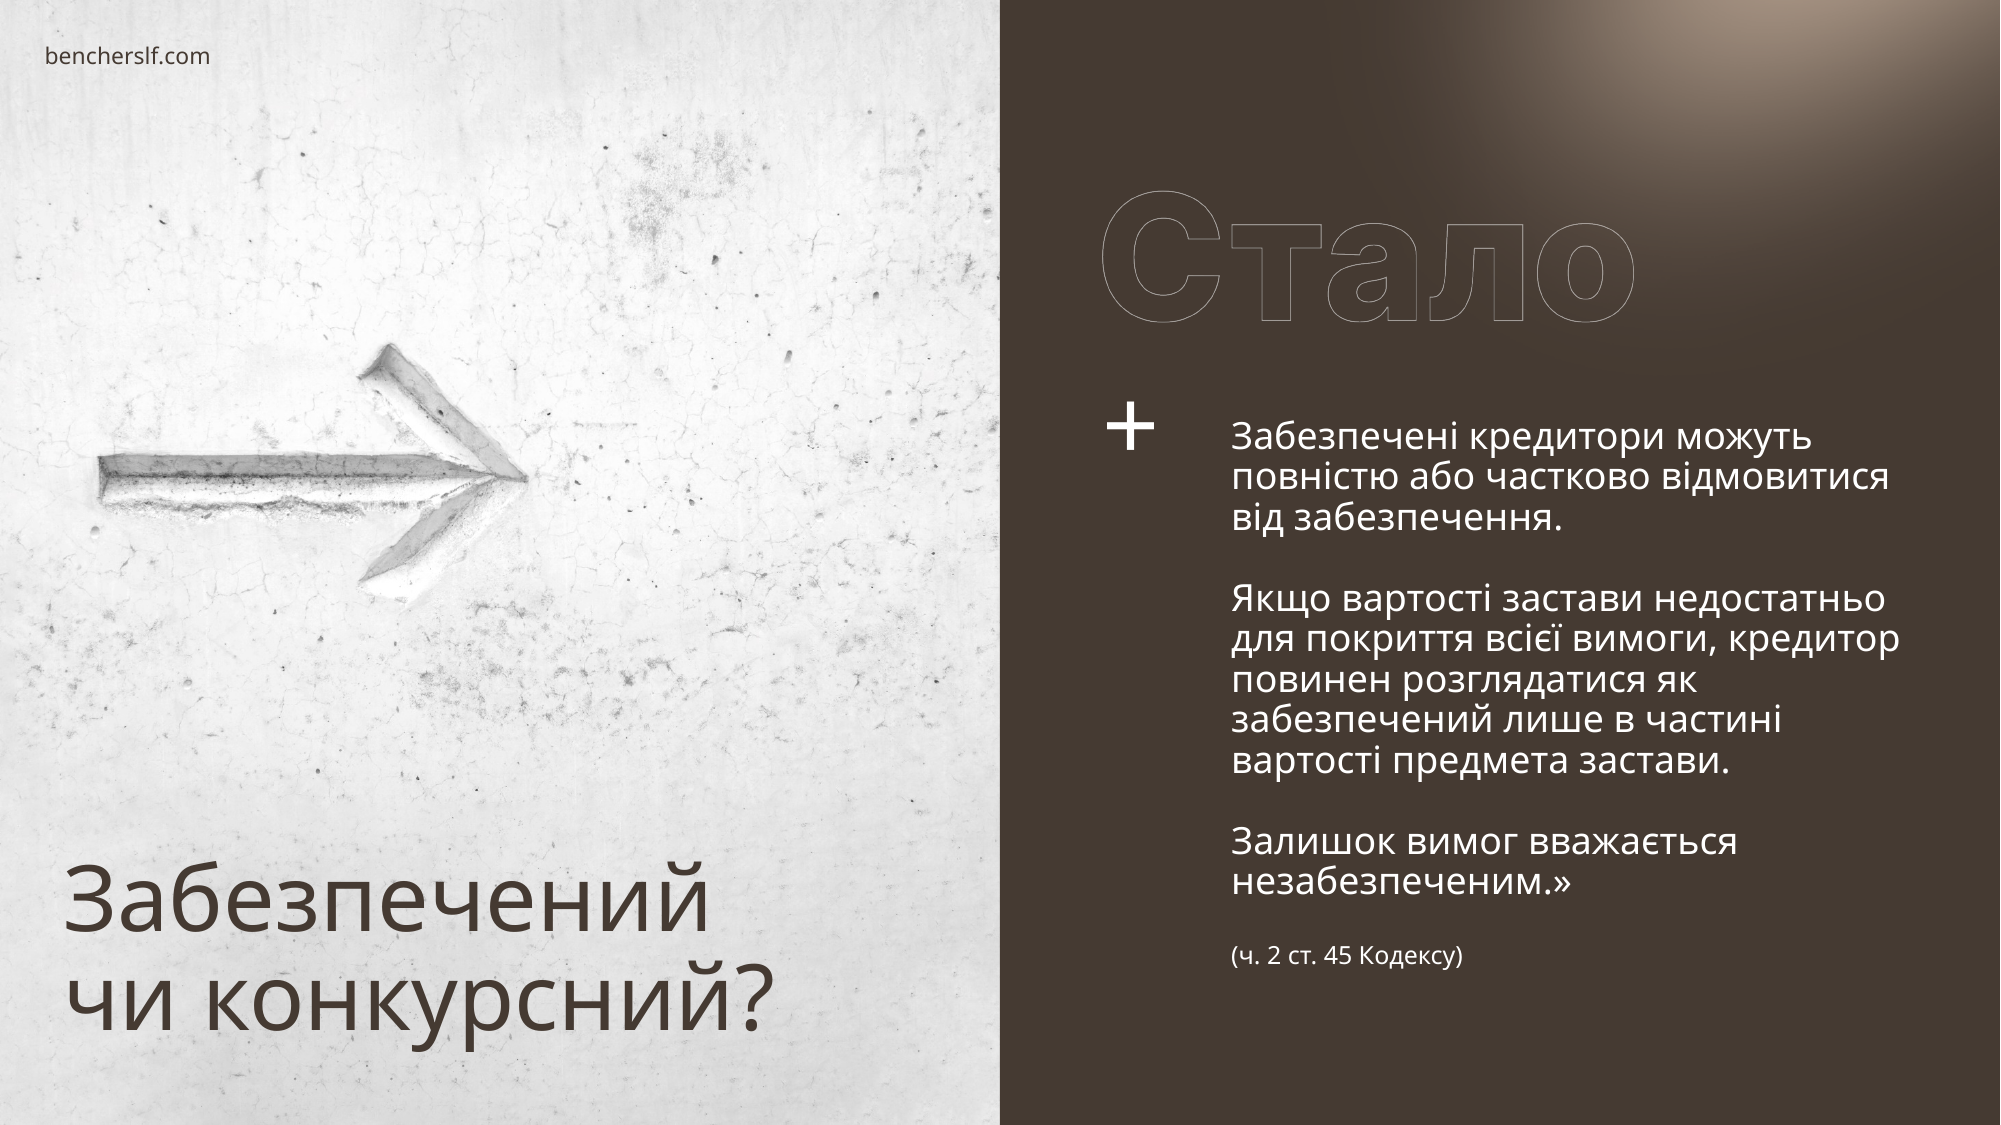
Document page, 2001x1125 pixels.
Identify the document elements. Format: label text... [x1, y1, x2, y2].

text_box Забезпечені кредитори можуть повністю або частково відмовитися від забезпечення. Якщо вартості застави недостатньо для покриття всієї вимоги, кредитор повинен розглядатися як забезпечений лише в частині вартості предмета застави. Залишок вимог вважається незабезпеченим.» (ч. 2 ст. 45 Кодексу) [1216, 533, 1918, 1029]
picture [0, 0, 2000, 1125]
text_box [1213, 469, 2000, 1125]
